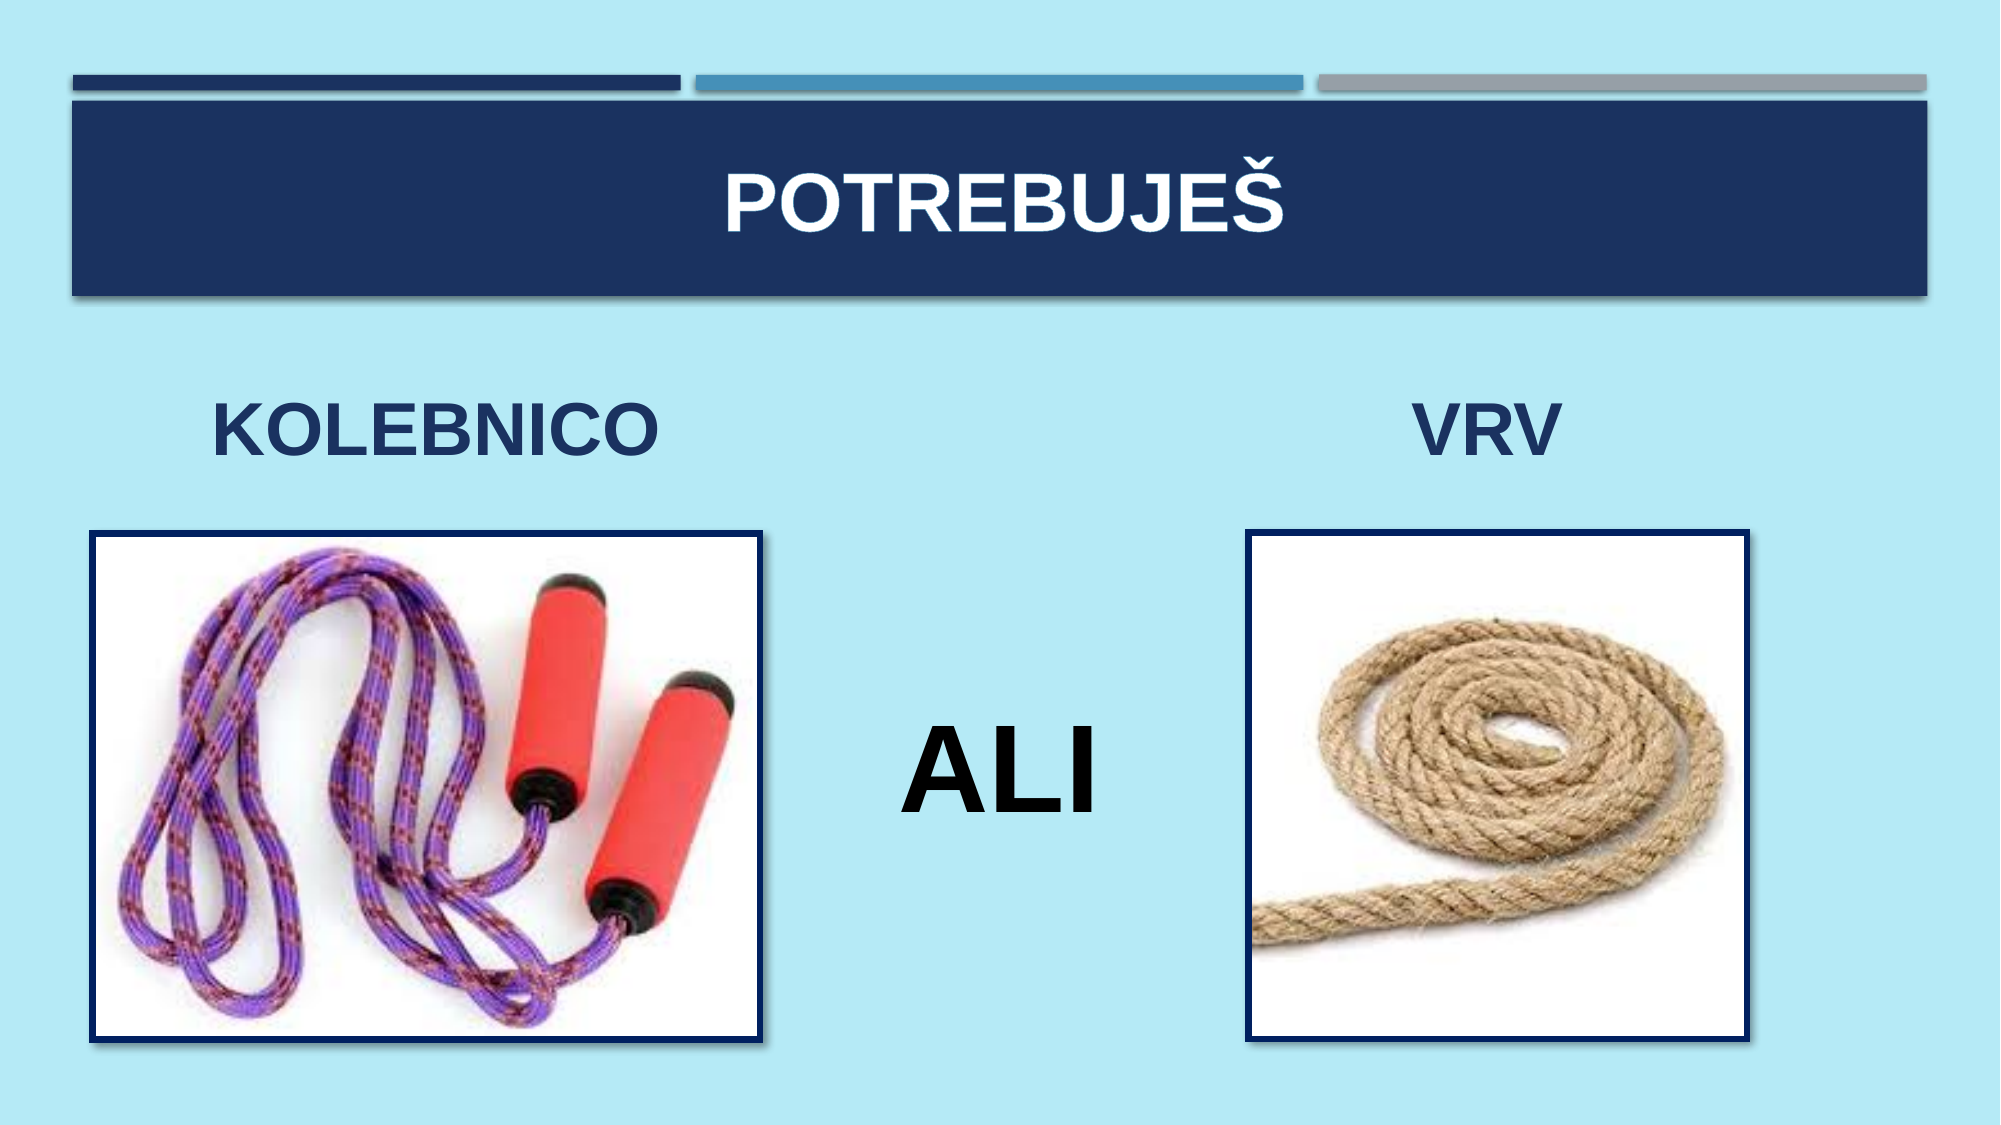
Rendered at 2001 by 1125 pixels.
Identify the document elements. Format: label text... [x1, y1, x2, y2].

picture [95, 535, 758, 1038]
text_box KOLEBNICO [162, 372, 730, 523]
text_box ALI [883, 679, 1117, 845]
picture [1250, 535, 1745, 1037]
text_box VRV [1392, 372, 1603, 478]
text_box POTREBUJEŠ [707, 140, 1319, 256]
